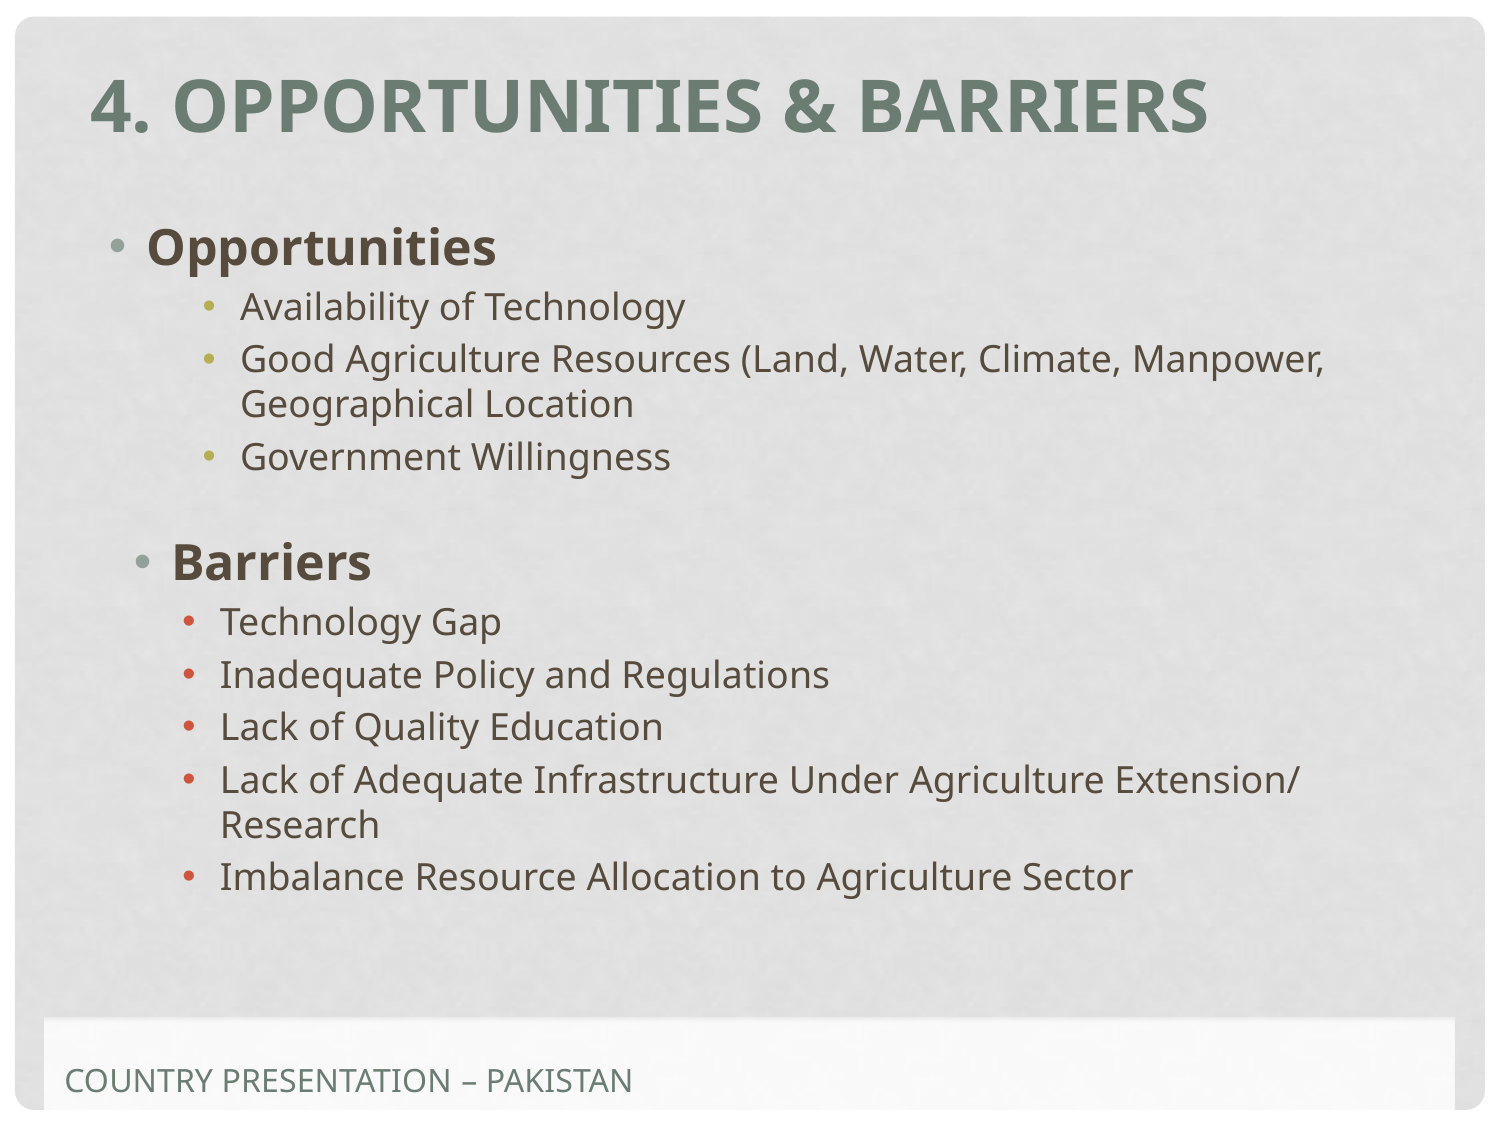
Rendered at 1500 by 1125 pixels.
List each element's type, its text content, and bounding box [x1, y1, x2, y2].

text_box Country presentation – Pakistan [49, 1052, 1405, 1106]
title 4. Opportunities & Barriers [75, 43, 1431, 162]
list Opportunities Availability of Technology Good Agriculture Resources (Land, Water, Climate, Manpower, Geographical Location Government Willingness [75, 207, 1461, 495]
text_box Barriers Technology Gap Inadequate Policy and Regulations Lack of Quality Education Lack of Adequate Infrastructure Under Agriculture Extension/ Research Imbalance Resource Allocation to Agriculture Sector [99, 523, 1486, 957]
